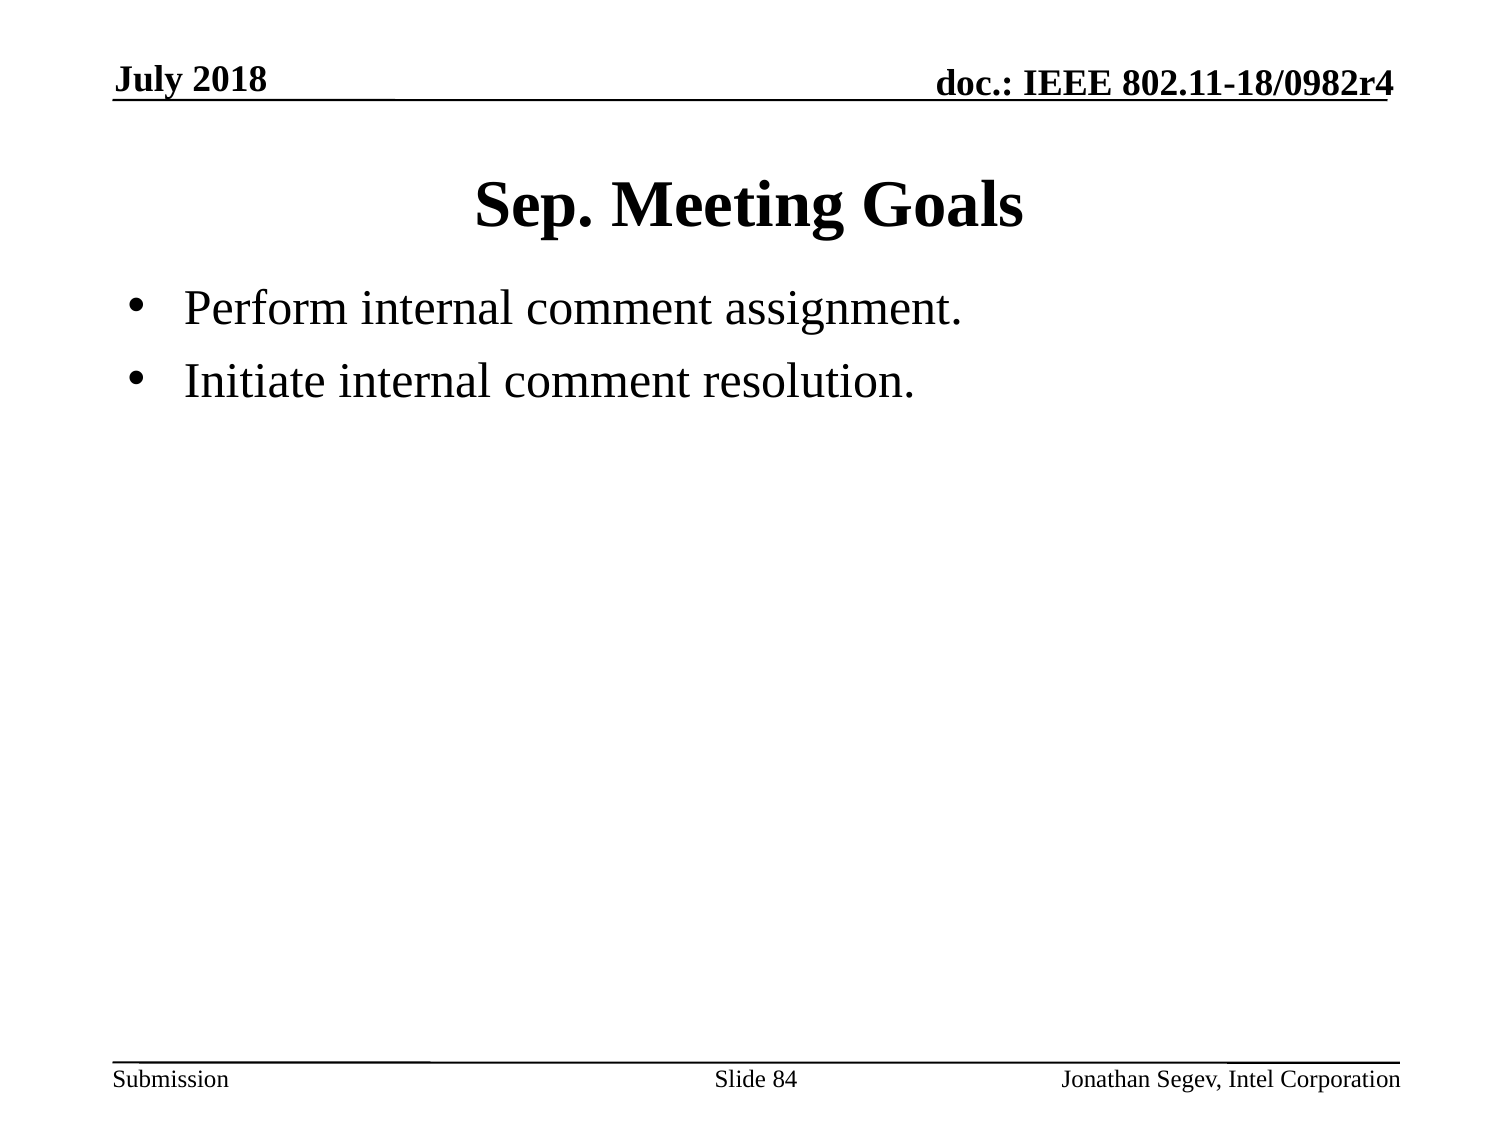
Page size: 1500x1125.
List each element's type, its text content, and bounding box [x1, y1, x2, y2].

list Perform internal comment assignment. Initiate internal comment resolution. [112, 266, 1436, 1000]
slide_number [114, 54, 423, 100]
footer Jonathan Segev, Intel Corporation [878, 1061, 1402, 1093]
title Sep. Meeting Goals [112, 112, 1388, 266]
slide_number Slide 84 [712, 1061, 800, 1123]
